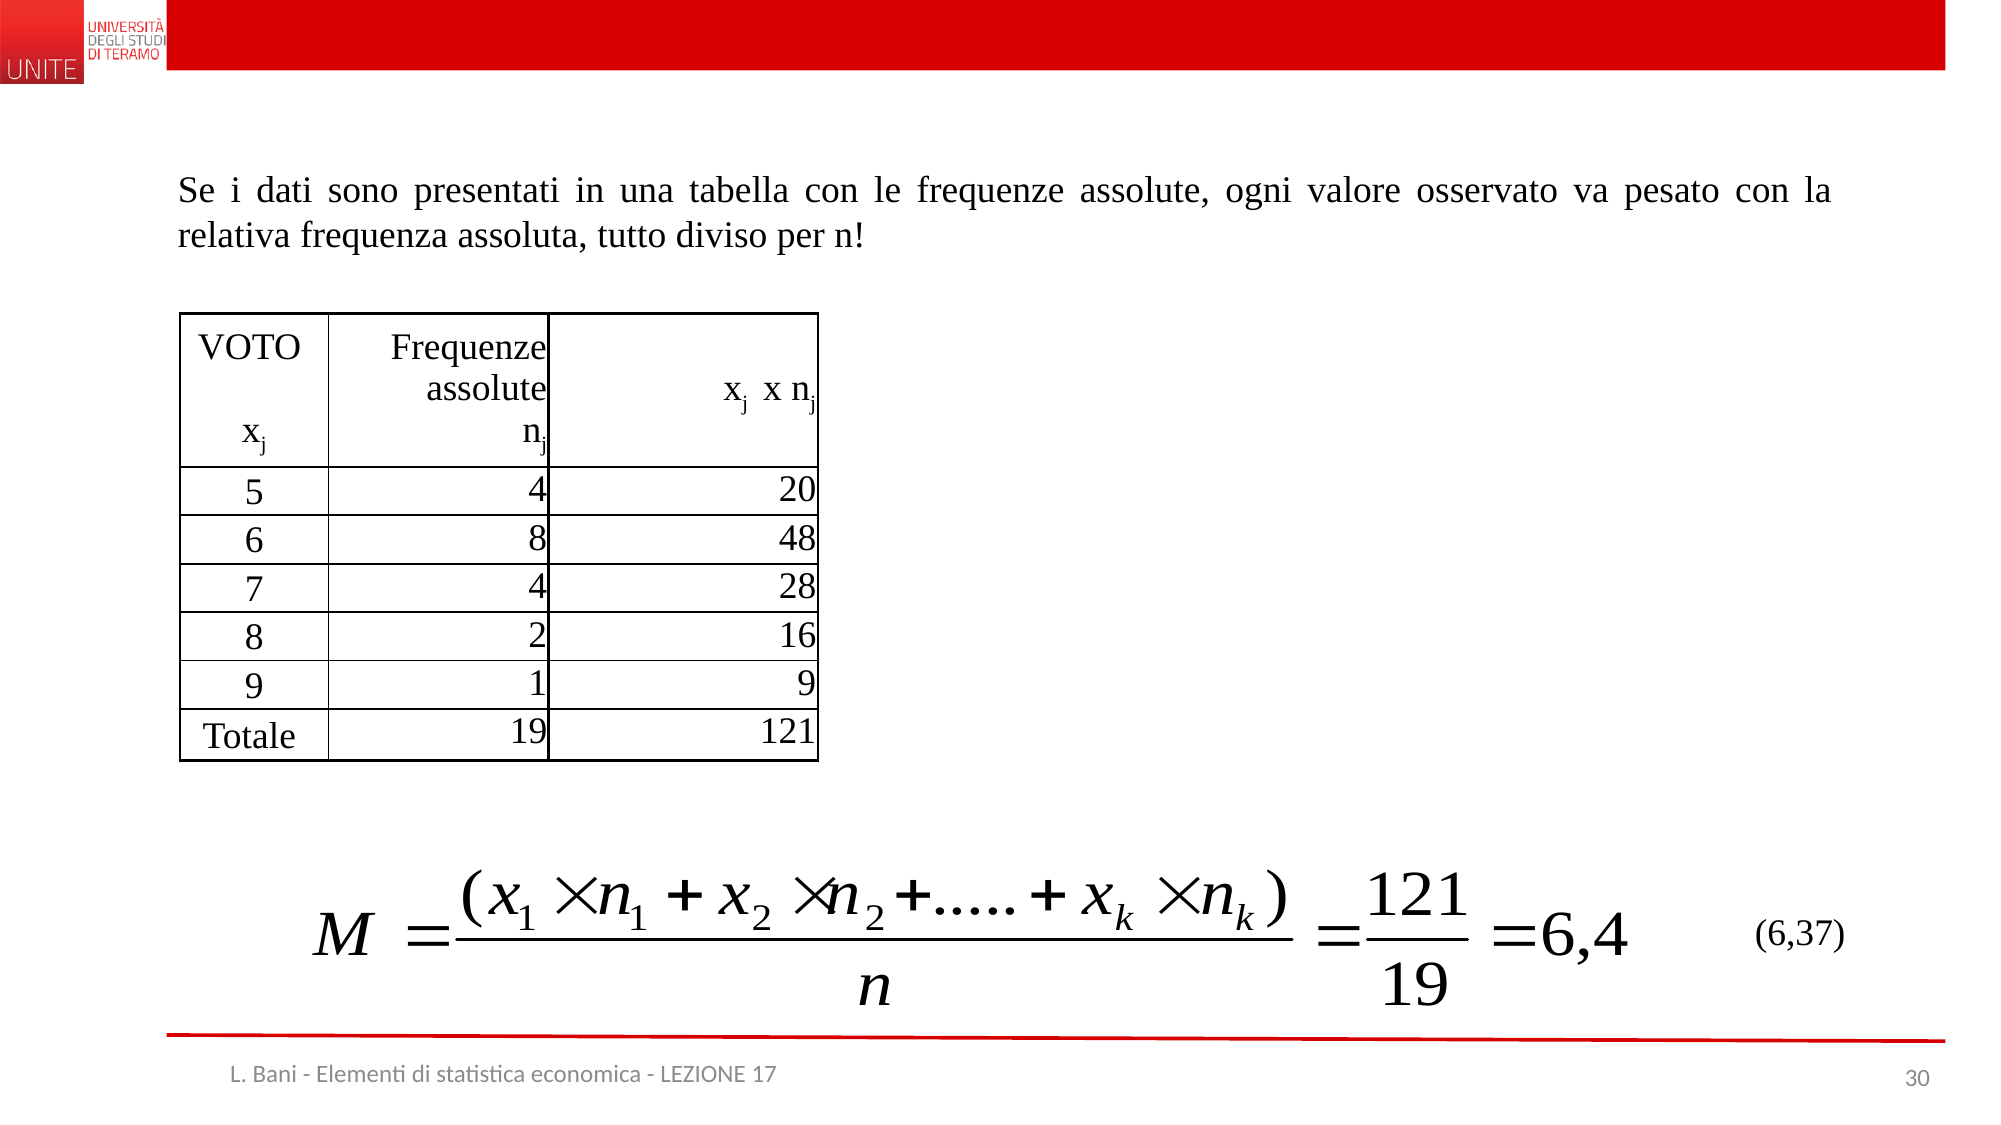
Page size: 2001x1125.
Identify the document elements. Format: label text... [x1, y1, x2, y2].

table_cell 7 [181, 565, 328, 611]
table_cell 4 [329, 565, 547, 611]
table_header xj x nj [550, 315, 817, 466]
table_cell Totale [181, 710, 328, 759]
text_box (6,37) [1739, 900, 1863, 961]
table_cell 1 [329, 661, 547, 708]
table_cell 121 [550, 710, 817, 759]
table_cell 9 [181, 661, 328, 708]
table_cell 2 [329, 613, 547, 660]
slide_number 30 [1495, 1046, 1946, 1106]
table_cell 8 [181, 613, 328, 660]
table_cell 4 [329, 468, 547, 514]
table_cell 48 [550, 516, 817, 563]
table_cell 16 [550, 613, 817, 660]
table_header VOTO xj [181, 315, 328, 466]
table_cell 6 [181, 516, 328, 563]
table_cell 9 [550, 661, 817, 708]
table_cell 5 [181, 468, 328, 514]
table_cell 20 [550, 468, 817, 514]
table_cell 19 [329, 710, 547, 759]
table_cell 28 [550, 565, 817, 611]
table_cell 8 [329, 516, 547, 563]
table_header Frequenze assolute nj [329, 315, 547, 466]
text_box Se i dati sono presentati in una tabella con le frequenze assolute, ogni valore osservato va pesato con la relativa frequenza assoluta, tutto diviso per n! [163, 157, 1849, 263]
footer L. Bani - Elementi di statistica economica - LEZIONE 17 [166, 1042, 842, 1103]
picture [301, 842, 1642, 1020]
picture [0, 0, 167, 84]
